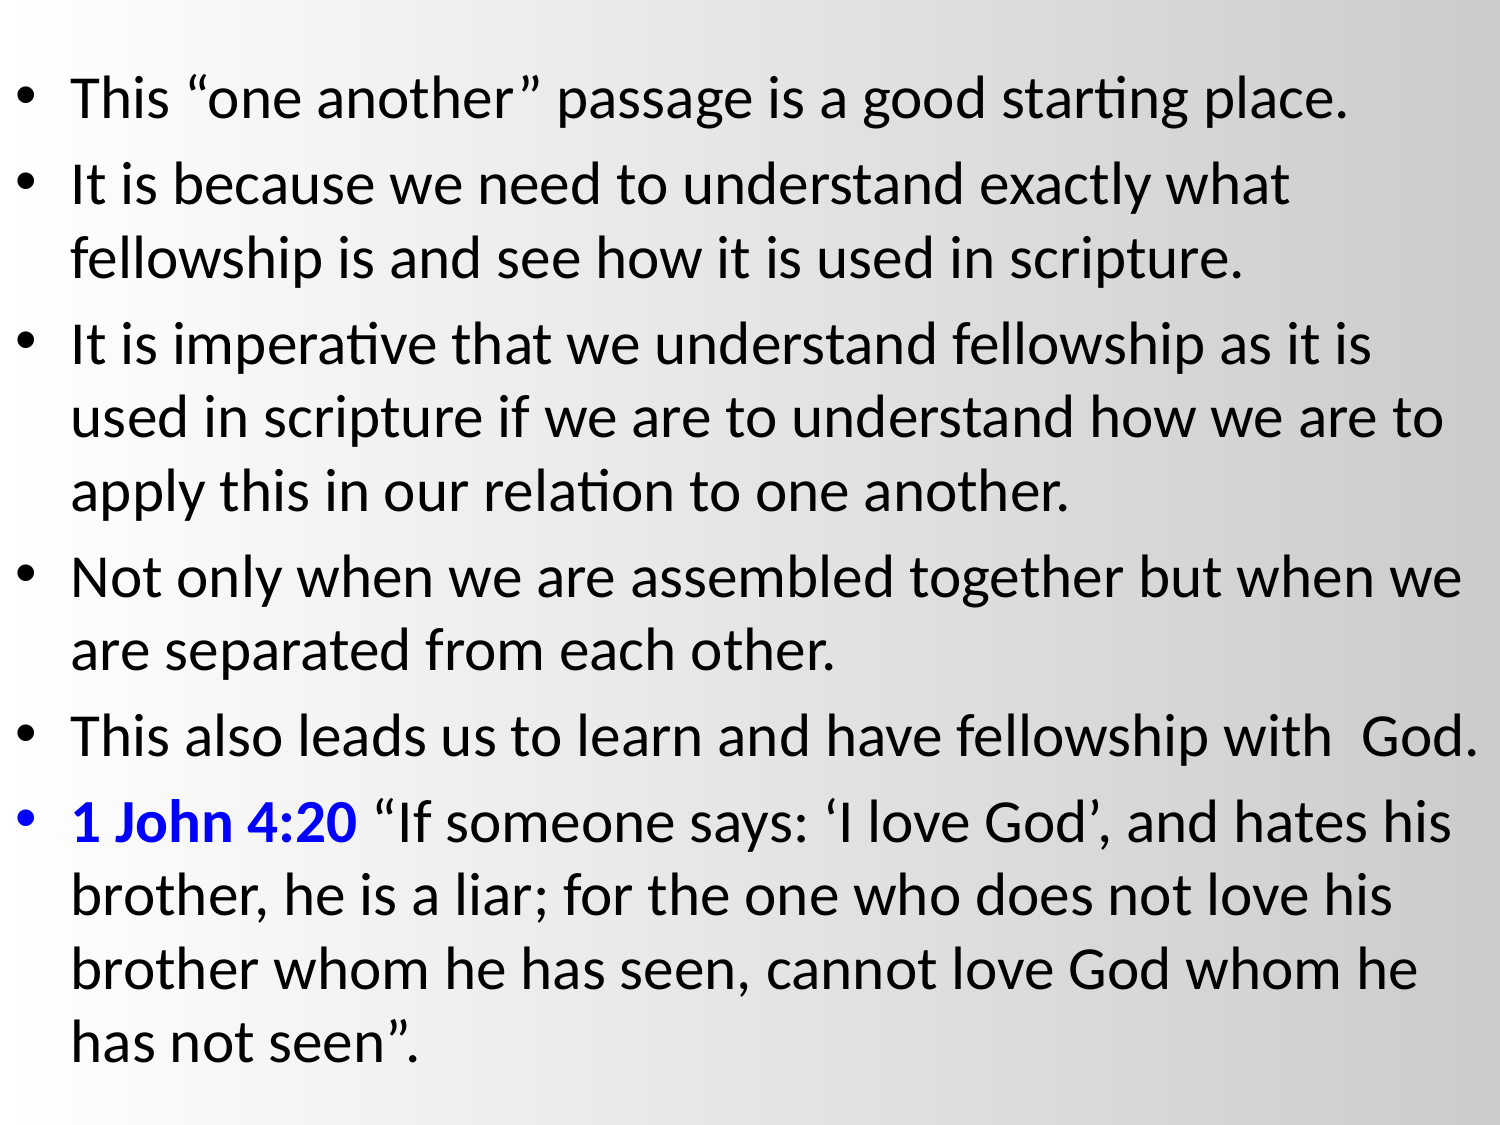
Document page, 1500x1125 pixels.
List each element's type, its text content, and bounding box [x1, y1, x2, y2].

list This “one another” passage is a good starting place. It is because we need to understand exactly what fellowship is and see how it is used in scripture. It is imperative that we understand fellowship as it is used in scripture if we are to understand how we are to apply this in our relation to one another. Not only when we are assembled together but when we are separated from each other. This also leads us to learn and have fellowship with God. 1 John 4:20 “If someone says: ‘I love God’, and hates his brother, he is a liar; for the one who does not love his brother whom he has seen, cannot love God whom he has not seen”. [0, 50, 1500, 1100]
